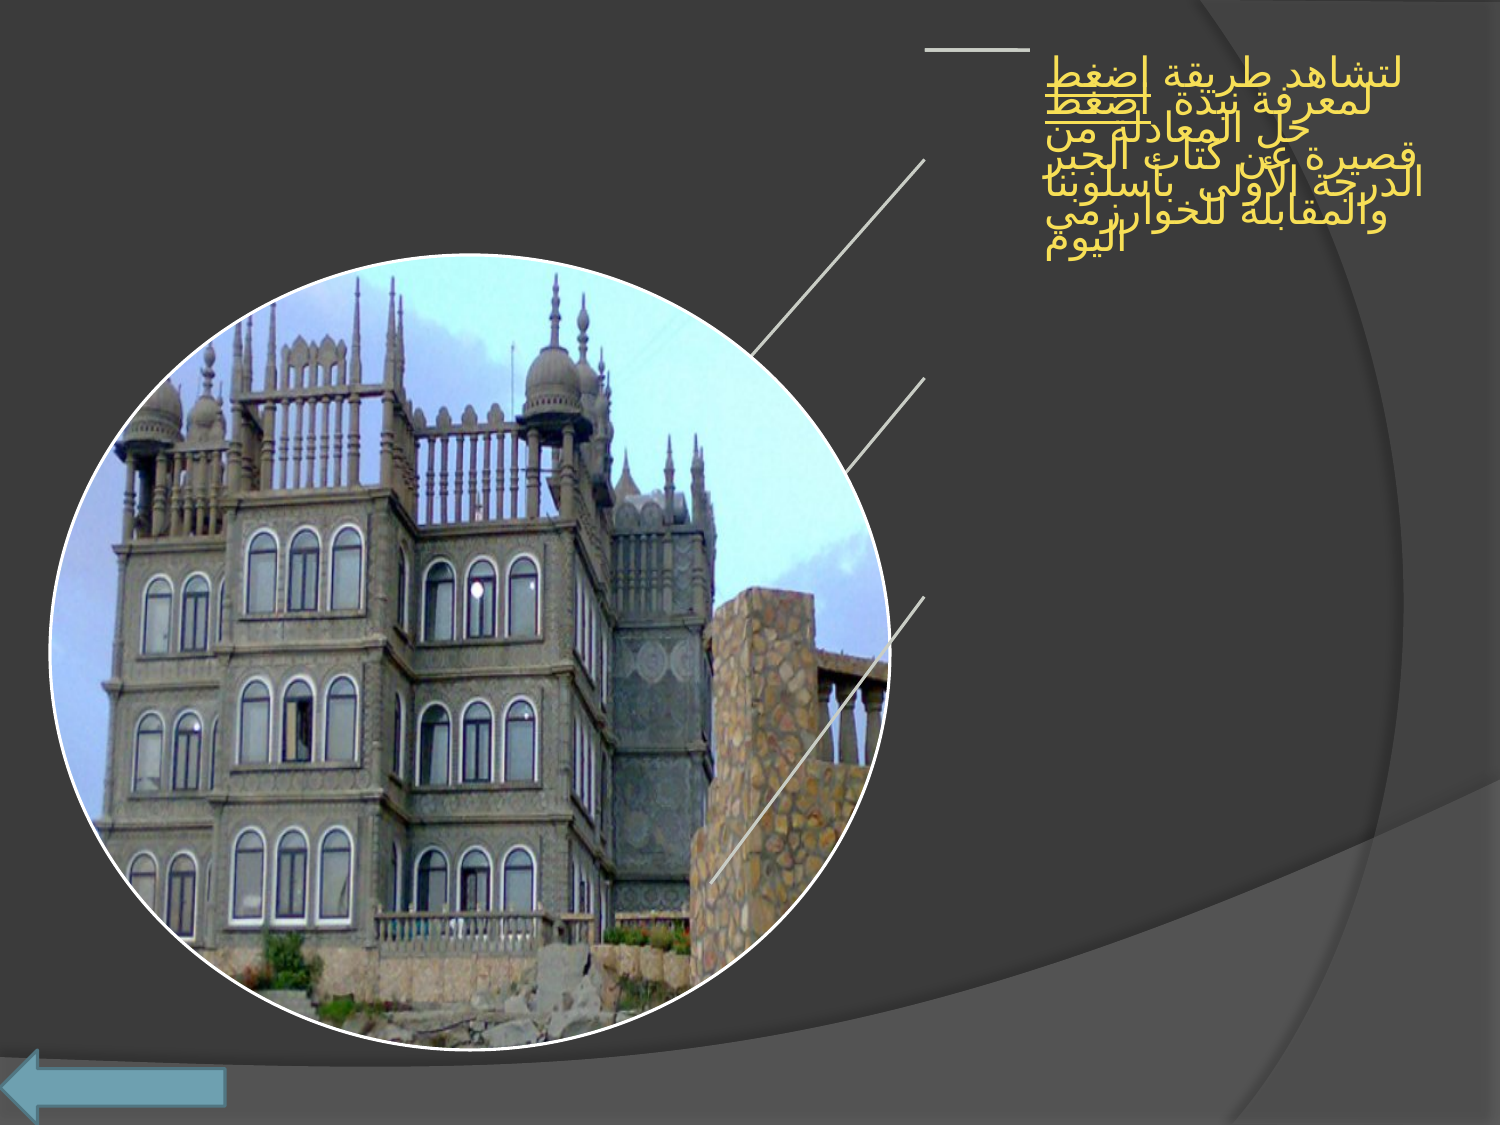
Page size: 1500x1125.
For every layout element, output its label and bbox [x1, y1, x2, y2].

text_box [0, 1048, 227, 1125]
list [49, 49, 1451, 1051]
